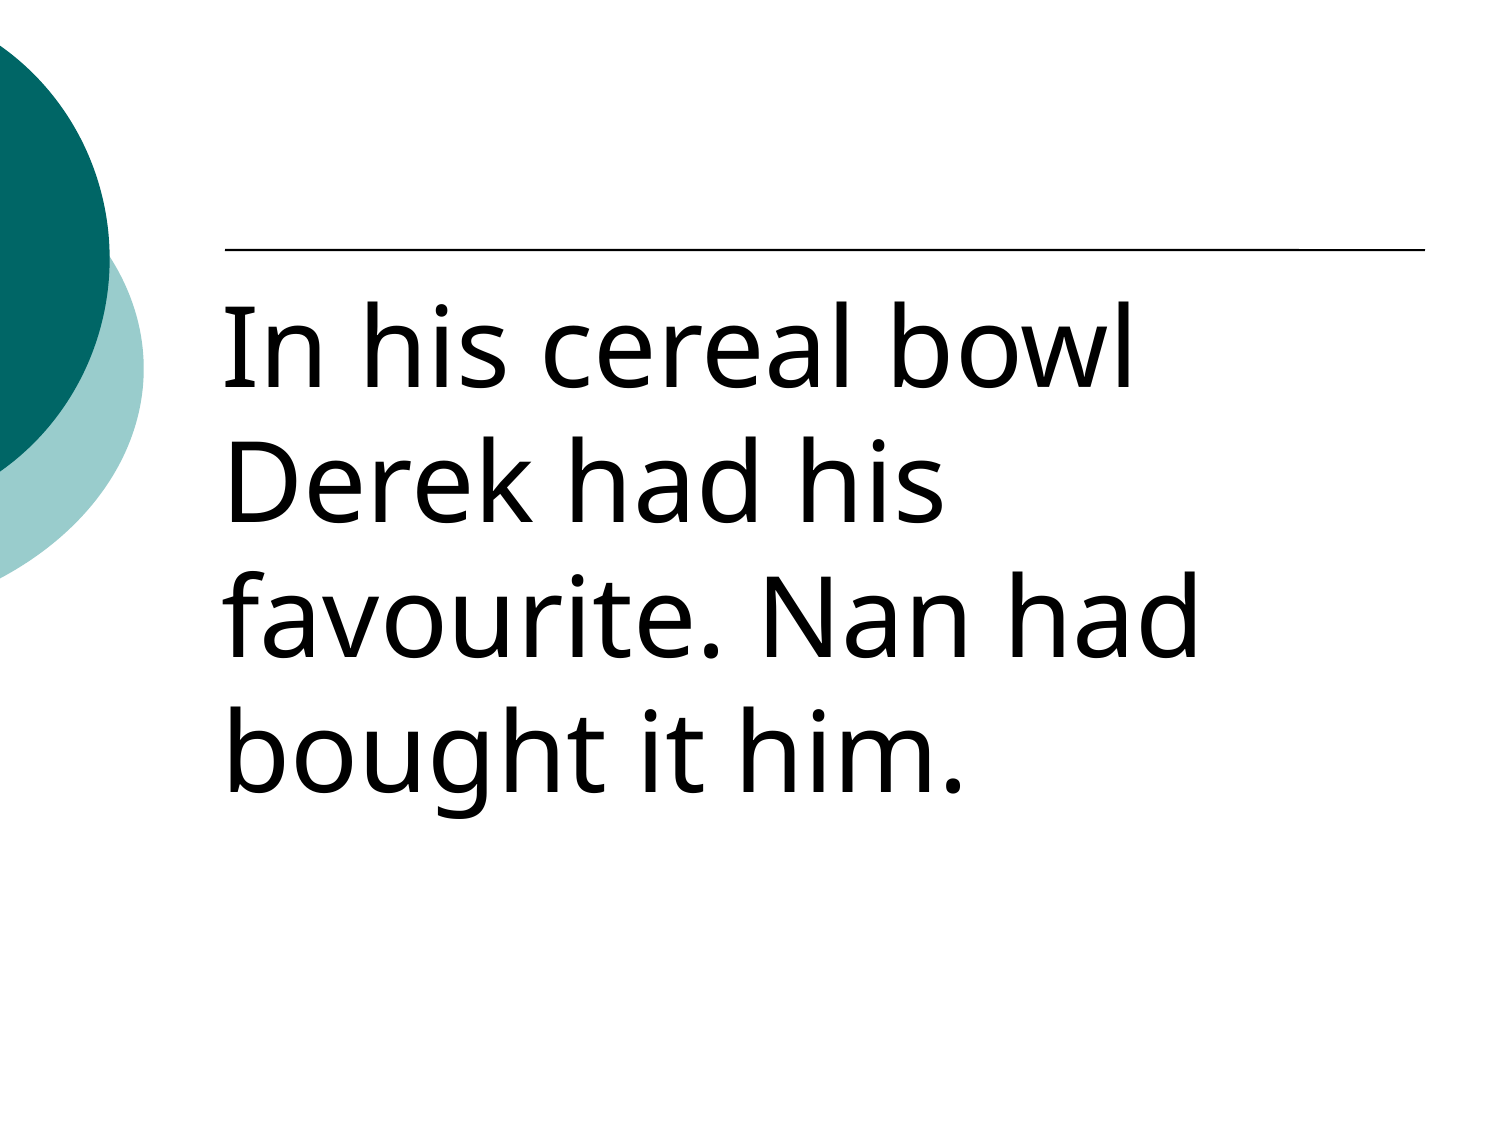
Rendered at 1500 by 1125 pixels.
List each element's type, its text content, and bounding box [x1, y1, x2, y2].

text_box In his cereal bowl Derek had his favourite. Nan had bought it him. [206, 267, 1442, 822]
